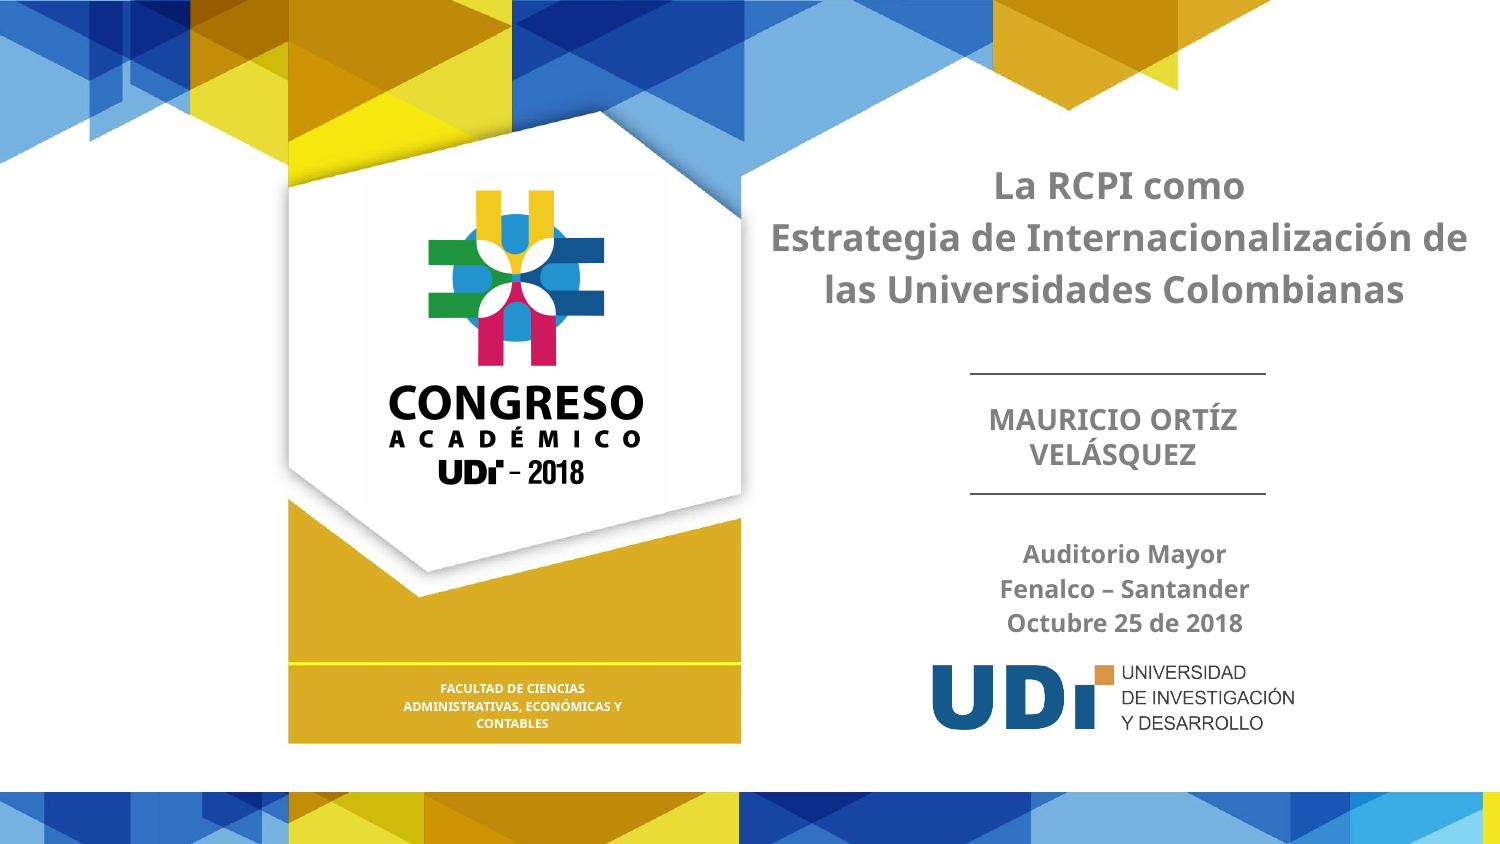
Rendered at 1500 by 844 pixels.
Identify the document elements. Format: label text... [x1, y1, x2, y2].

text_box Auditorio Mayor Fenalco – Santander Octubre 25 de 2018 [873, 557, 1377, 616]
text_box FACULTAD DE CIENCIAS ADMINISTRATIVAS, ECONÓMICAS Y CONTABLES [383, 675, 643, 735]
picture [0, 0, 1500, 844]
text_box La RCPI como Estrategia de Internacionalización de las Universidades Colombianas [739, 182, 1500, 284]
text_box MAURICIO ORTÍZ VELÁSQUEZ [969, 393, 1257, 468]
